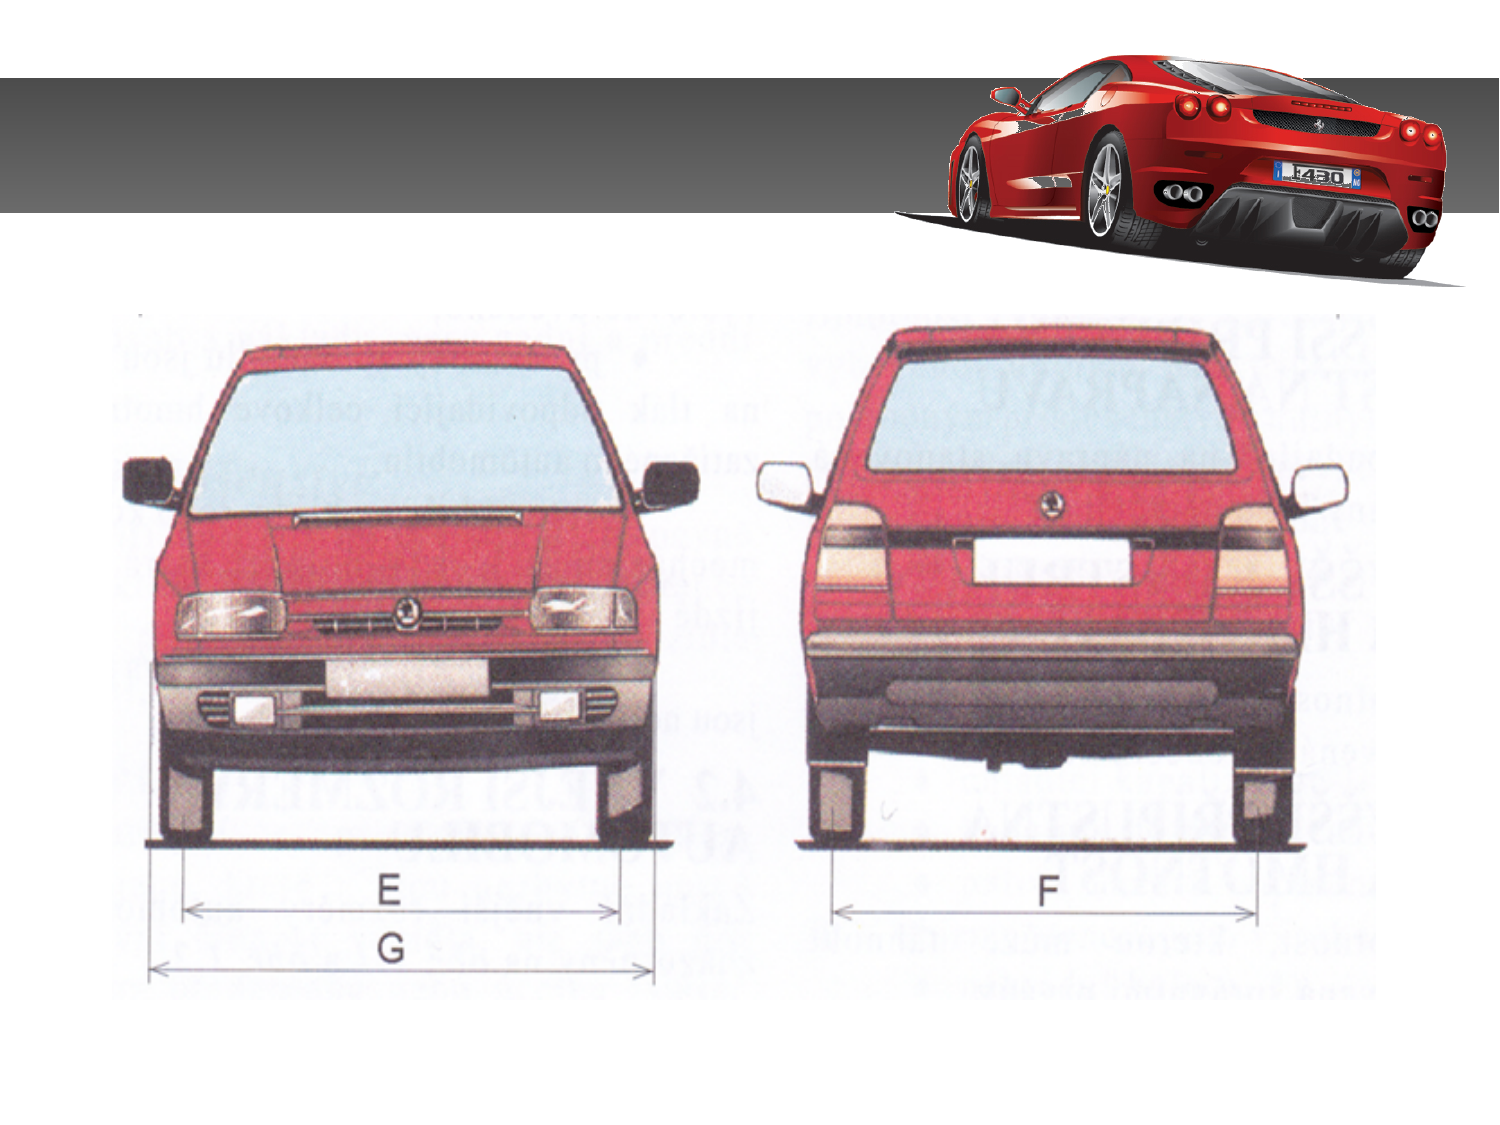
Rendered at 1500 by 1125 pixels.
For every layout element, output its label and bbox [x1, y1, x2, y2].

picture [884, 42, 1483, 291]
list [111, 314, 1377, 1000]
